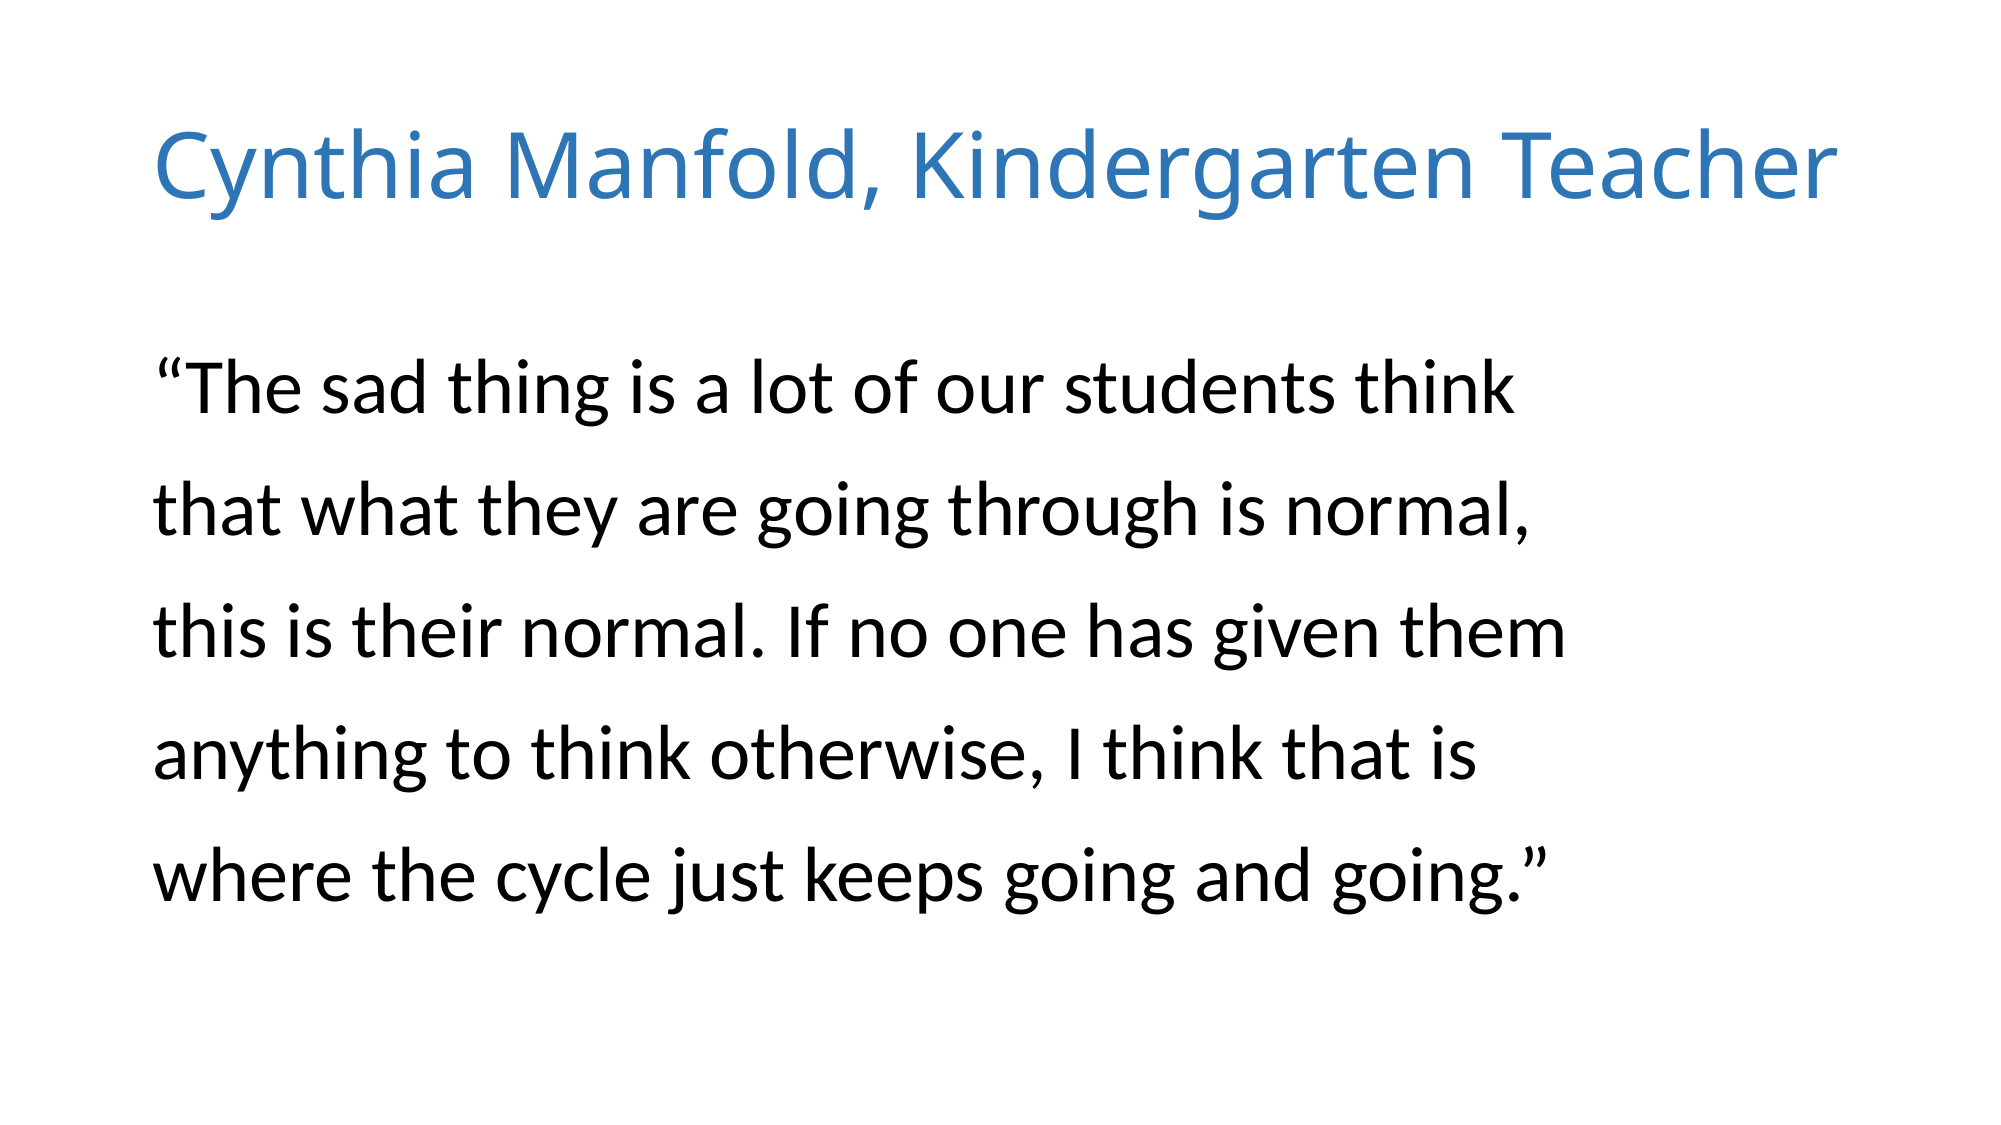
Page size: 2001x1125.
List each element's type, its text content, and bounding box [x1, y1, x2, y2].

list “The sad thing is a lot of our students think that what they are going through is normal, this is their normal. If no one has given them anything to think otherwise, I think that is where the cycle just keeps going and going.” [137, 299, 1660, 1014]
title Cynthia Manfold, Kindergarten Teacher [137, 59, 1863, 278]
